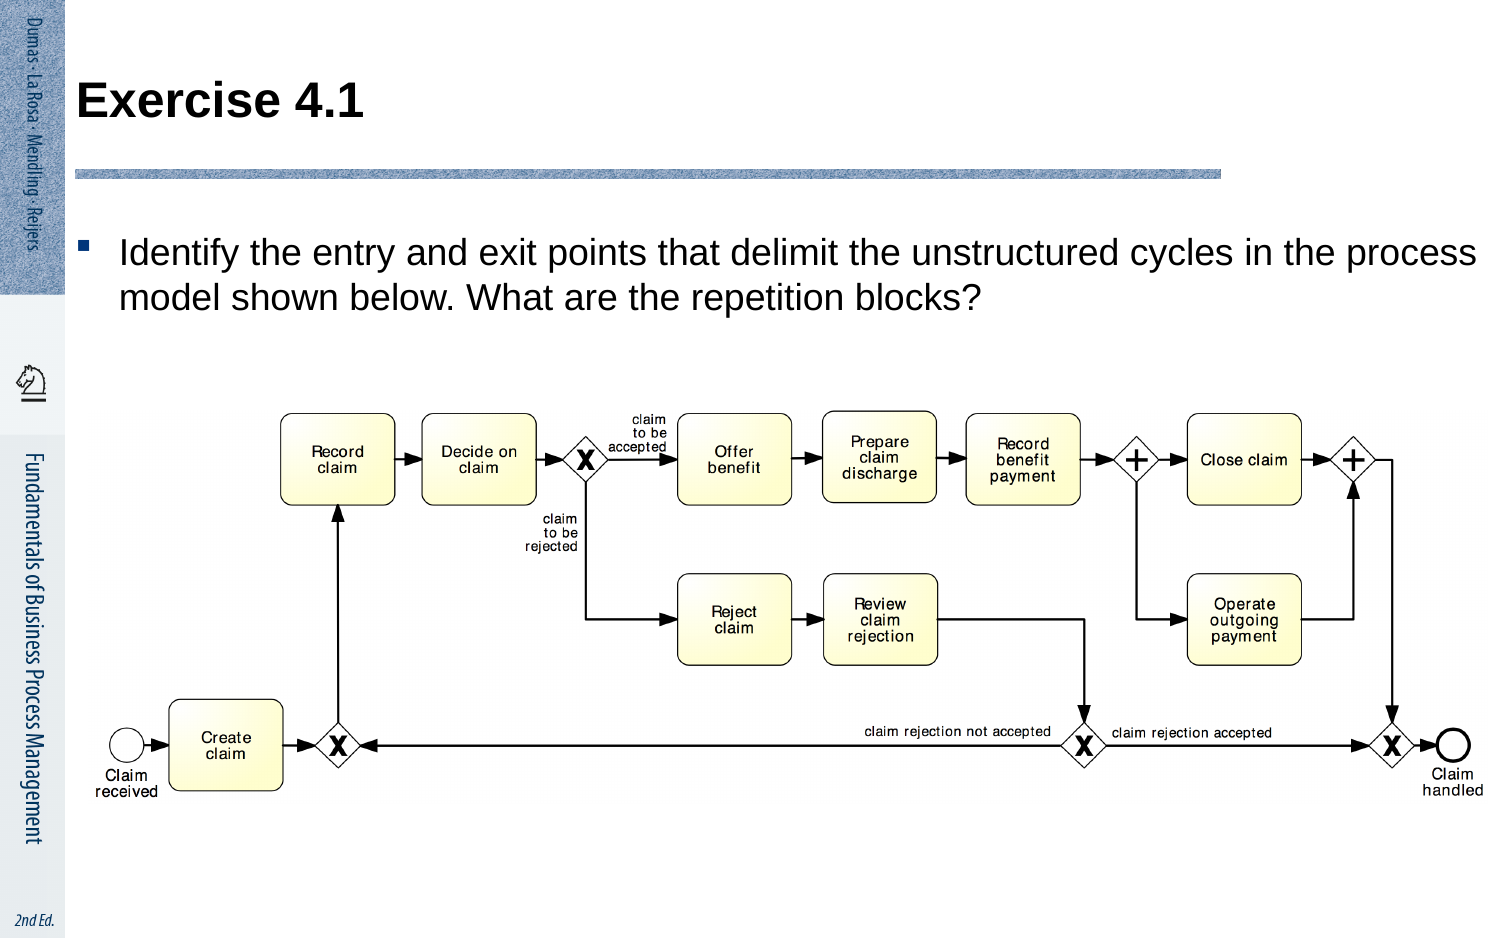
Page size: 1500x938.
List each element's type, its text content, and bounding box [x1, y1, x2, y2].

picture [88, 410, 1488, 804]
picture [75, 169, 1221, 179]
list Identify the entry and exit points that delimit the unstructured cycles in the process model shown below. What are the repetition blocks? [75, 220, 1488, 854]
picture [0, 0, 65, 938]
title Exercise 4.1 [75, 22, 1198, 172]
